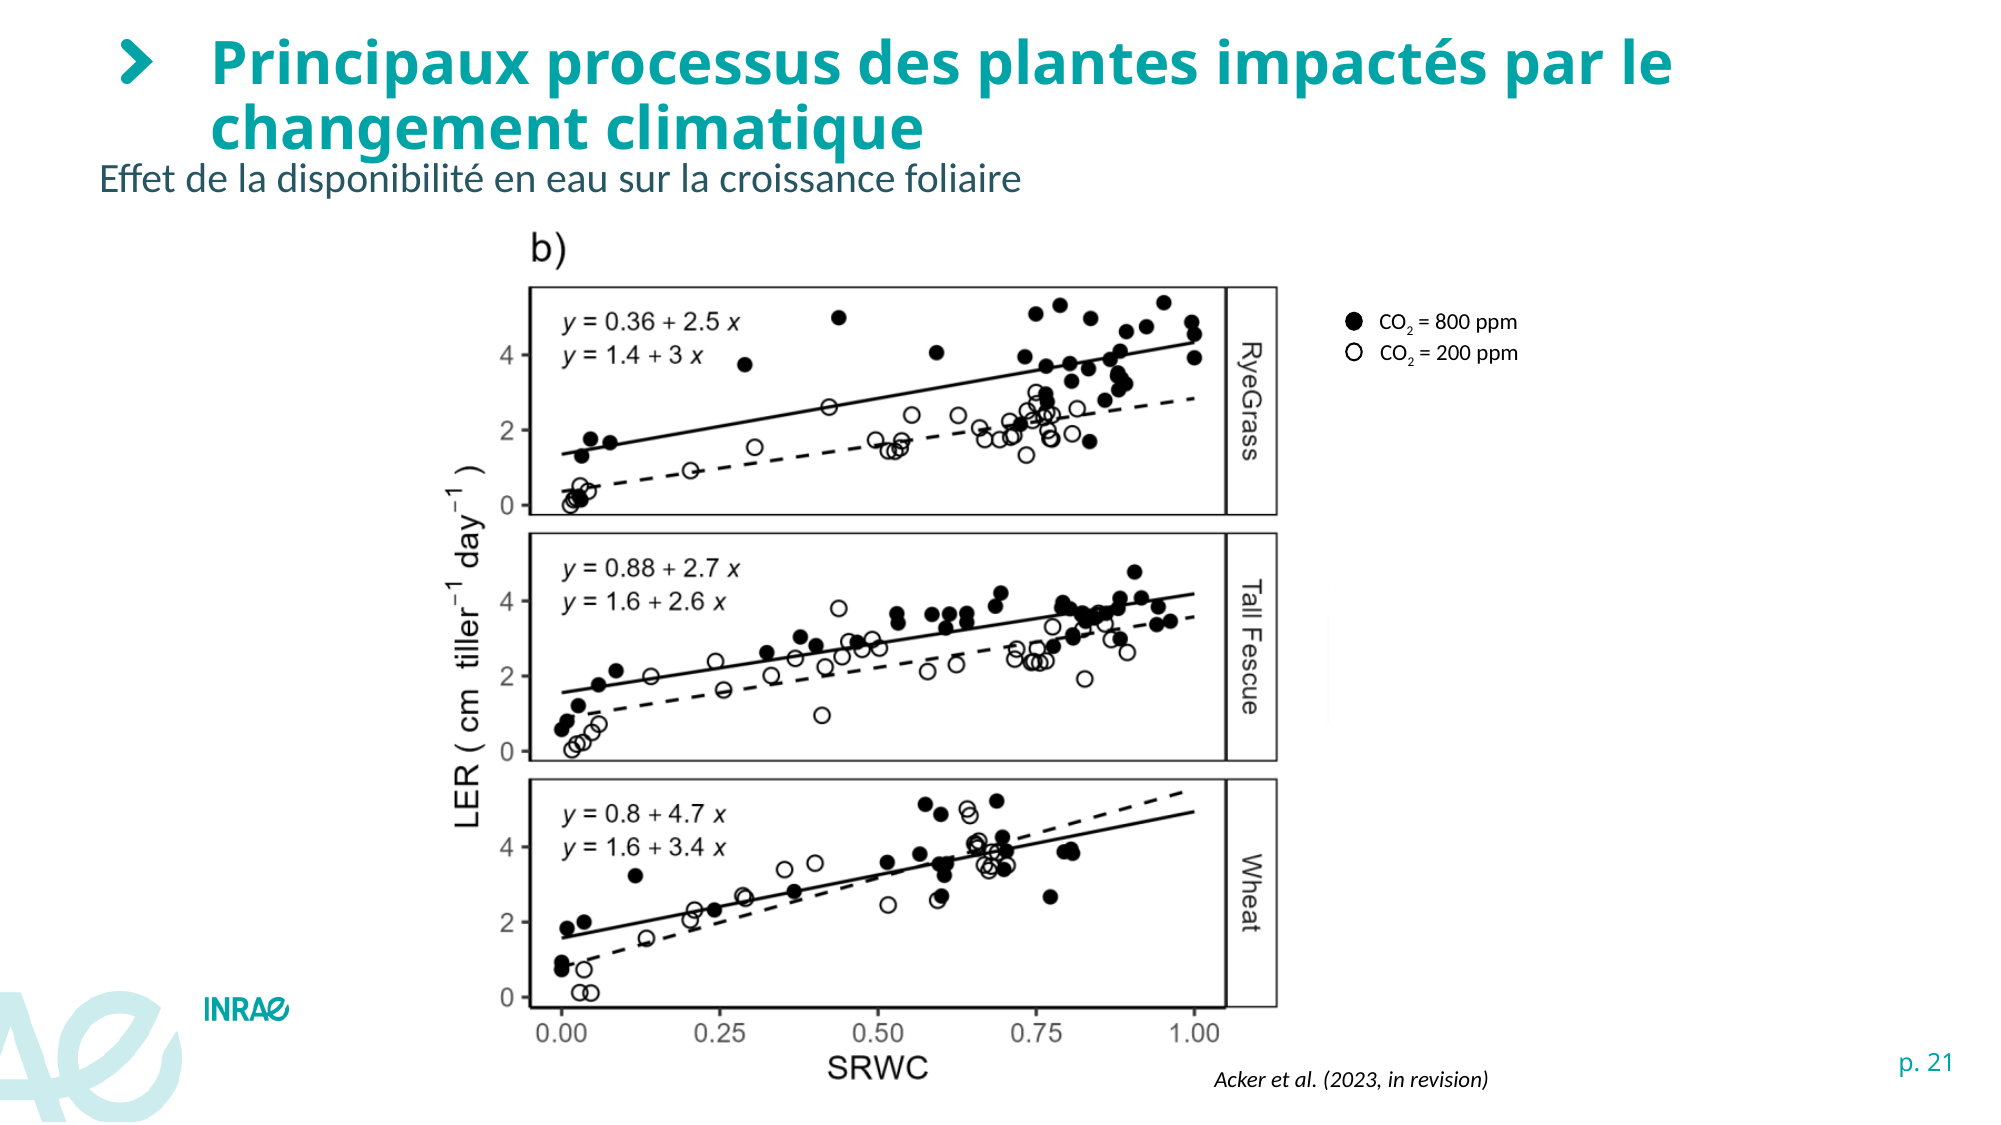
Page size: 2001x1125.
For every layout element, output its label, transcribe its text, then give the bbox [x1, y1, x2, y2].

text_box Acker et al. (2023, in revision) [1329, 1057, 1504, 1100]
picture [121, 39, 154, 84]
text_box CO2 = 800 ppm [1364, 299, 1534, 346]
text_box CO2 = 200 ppm [1365, 330, 1534, 377]
subtitle Effet de la disponibilité en eau sur la croissance foliaire [46, 148, 1635, 261]
text_box [1345, 311, 1363, 331]
picture [428, 215, 1329, 1102]
text_box [1345, 342, 1363, 362]
picture [0, 983, 328, 1122]
title Principaux processus des plantes impactés par le changement climatique [121, 24, 1798, 171]
